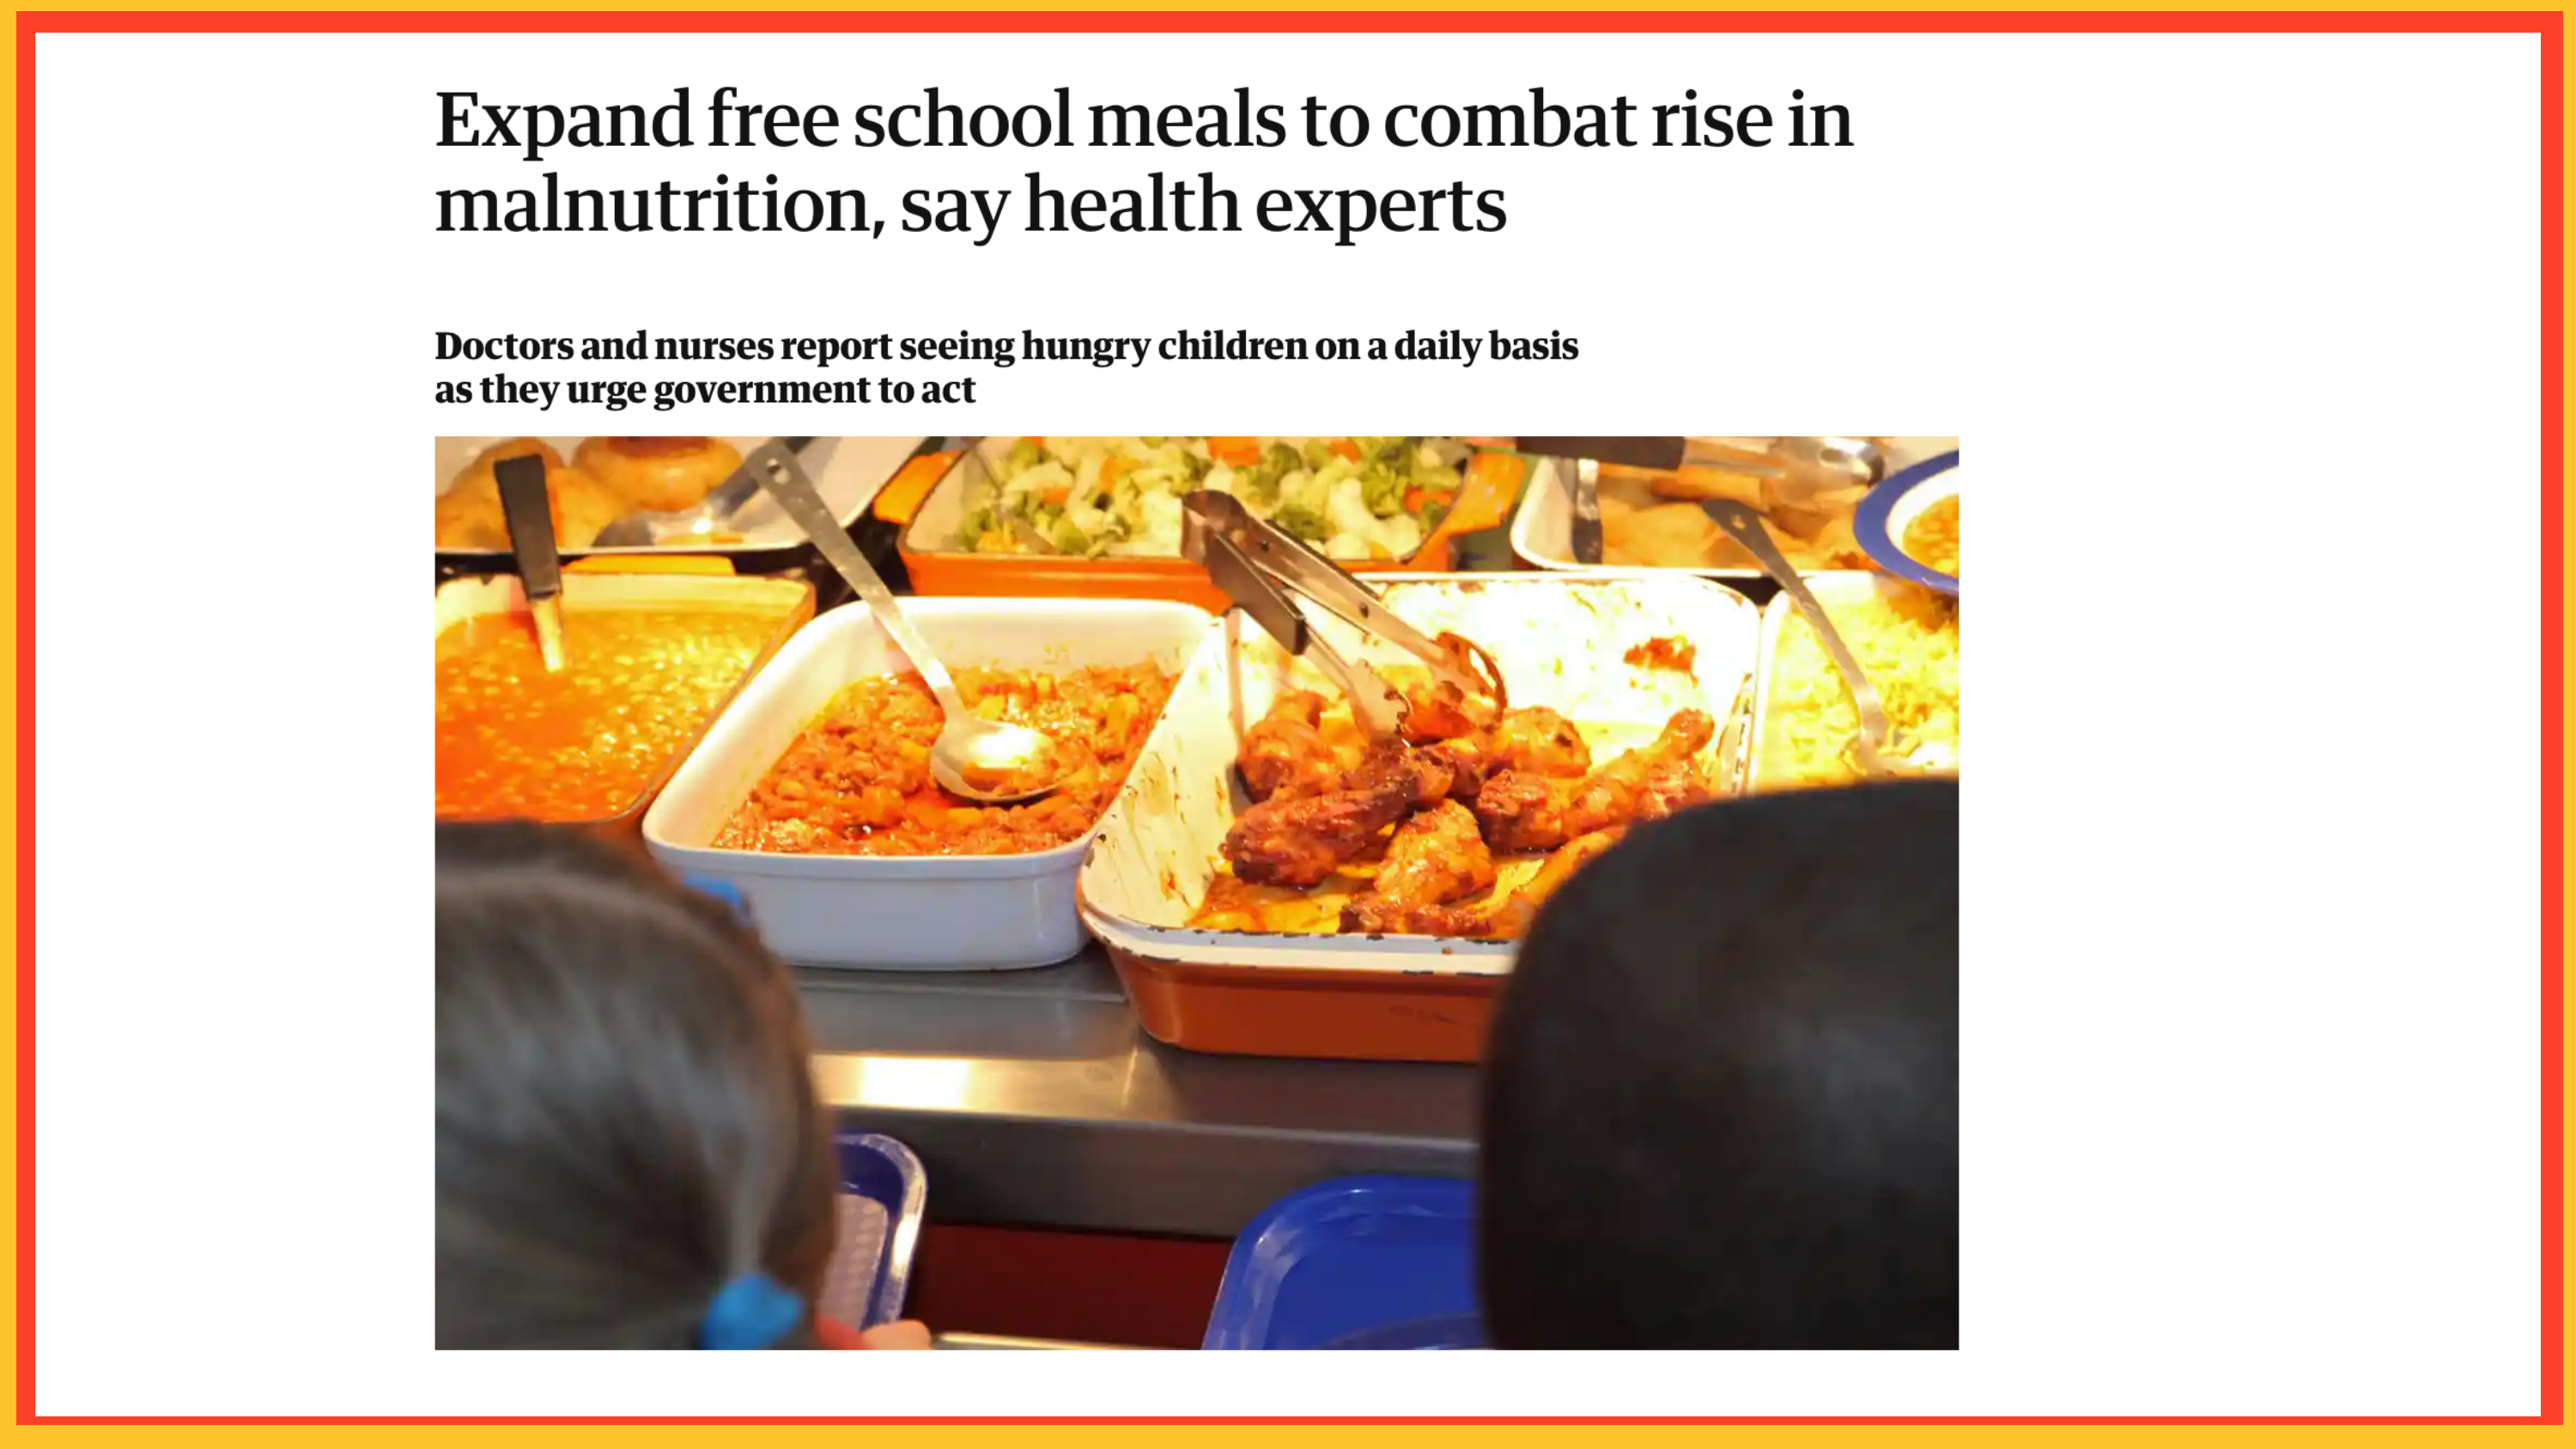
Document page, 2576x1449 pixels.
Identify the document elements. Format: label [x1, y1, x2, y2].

text_box [34, 32, 2541, 1416]
text_box [15, 10, 2564, 1426]
